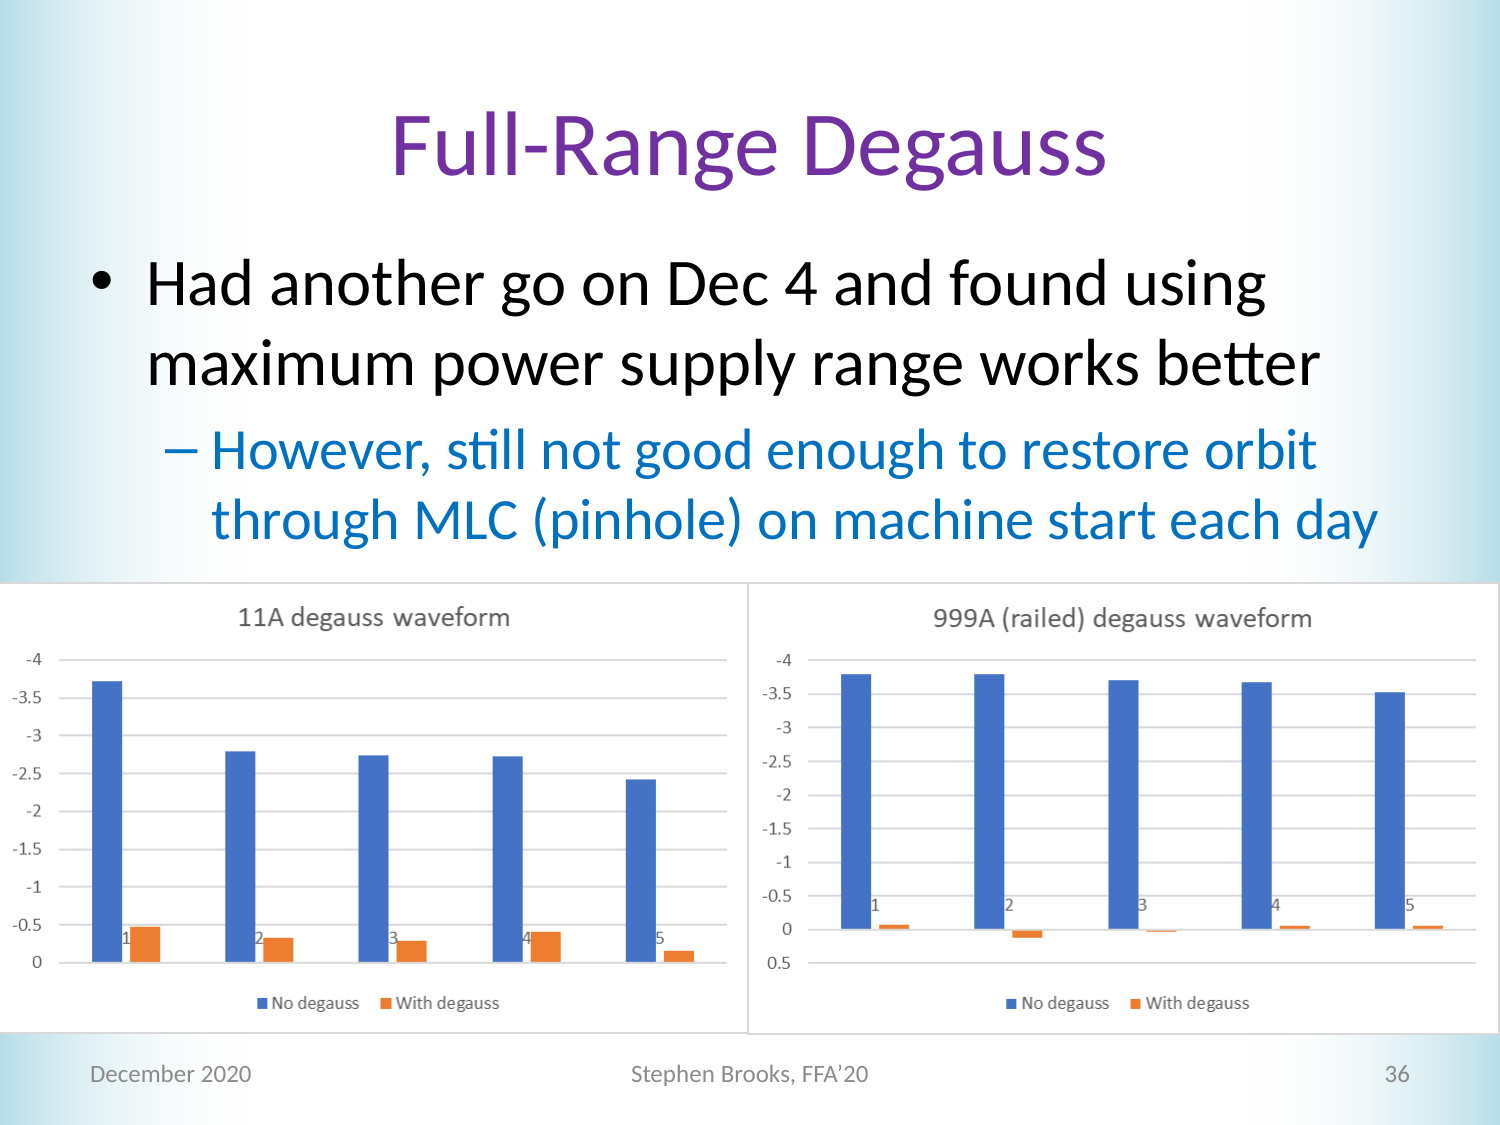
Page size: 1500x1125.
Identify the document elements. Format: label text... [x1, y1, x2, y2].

list Had another go on Dec 4 and found using maximum power supply range works better However, still not good enough to restore orbit through MLC (pinhole) on machine start each day [75, 231, 1425, 581]
title Full-Range Degauss [75, 45, 1425, 231]
slide_number 36 [1074, 1045, 1425, 1103]
footer Stephen Brooks, FFA’20 [512, 1042, 988, 1103]
picture [0, 582, 1500, 1036]
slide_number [75, 1042, 425, 1103]
